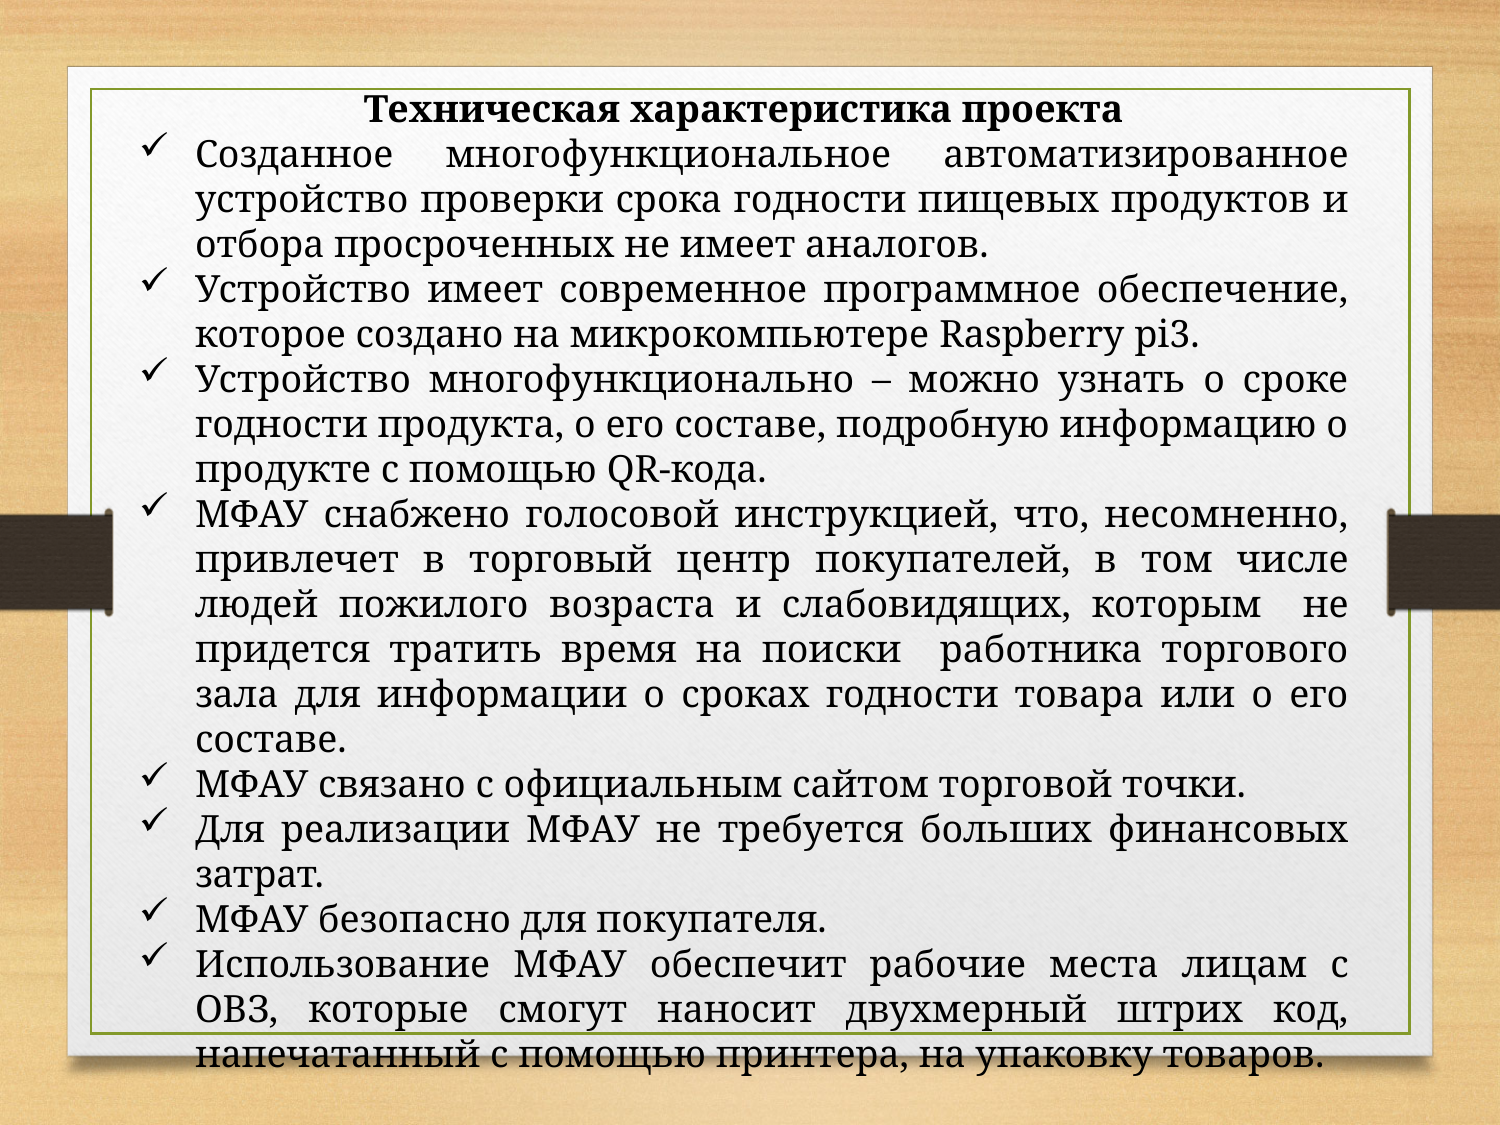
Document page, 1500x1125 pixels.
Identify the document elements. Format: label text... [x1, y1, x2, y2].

picture [0, 0, 1500, 1125]
text_box Техническая характеристика проекта Созданное многофункциональное автоматизированное устройство проверки срока годности пищевых продуктов и отбора просроченных не имеет аналогов. Устройство имеет современное программное обеспечение, которое создано на микрокомпьютере Raspberry pi3. Устройство многофункционально – можно узнать о сроке годности продукта, о его составе, подробную информацию о продукте с помощью QR-кода. МФАУ снабжено голосовой инструкцией, что, несомненно, привлечет в торговый центр покупателей, в том числе людей пожилого возраста и слабовидящих, которым не придется тратить время на поиски работника торгового зала для информации о сроках годности товара или о его составе. МФАУ связано с официальным сайтом торговой точки. Для реализации МФАУ не требуется больших финансовых затрат. МФАУ безопасно для покупателя. Использование МФАУ обеспечит рабочие места лицам с ОВЗ, которые смогут наносит двухмерный штрих код, напечатанный с помощью принтера, на упаковку товаров. [123, 78, 1365, 1083]
